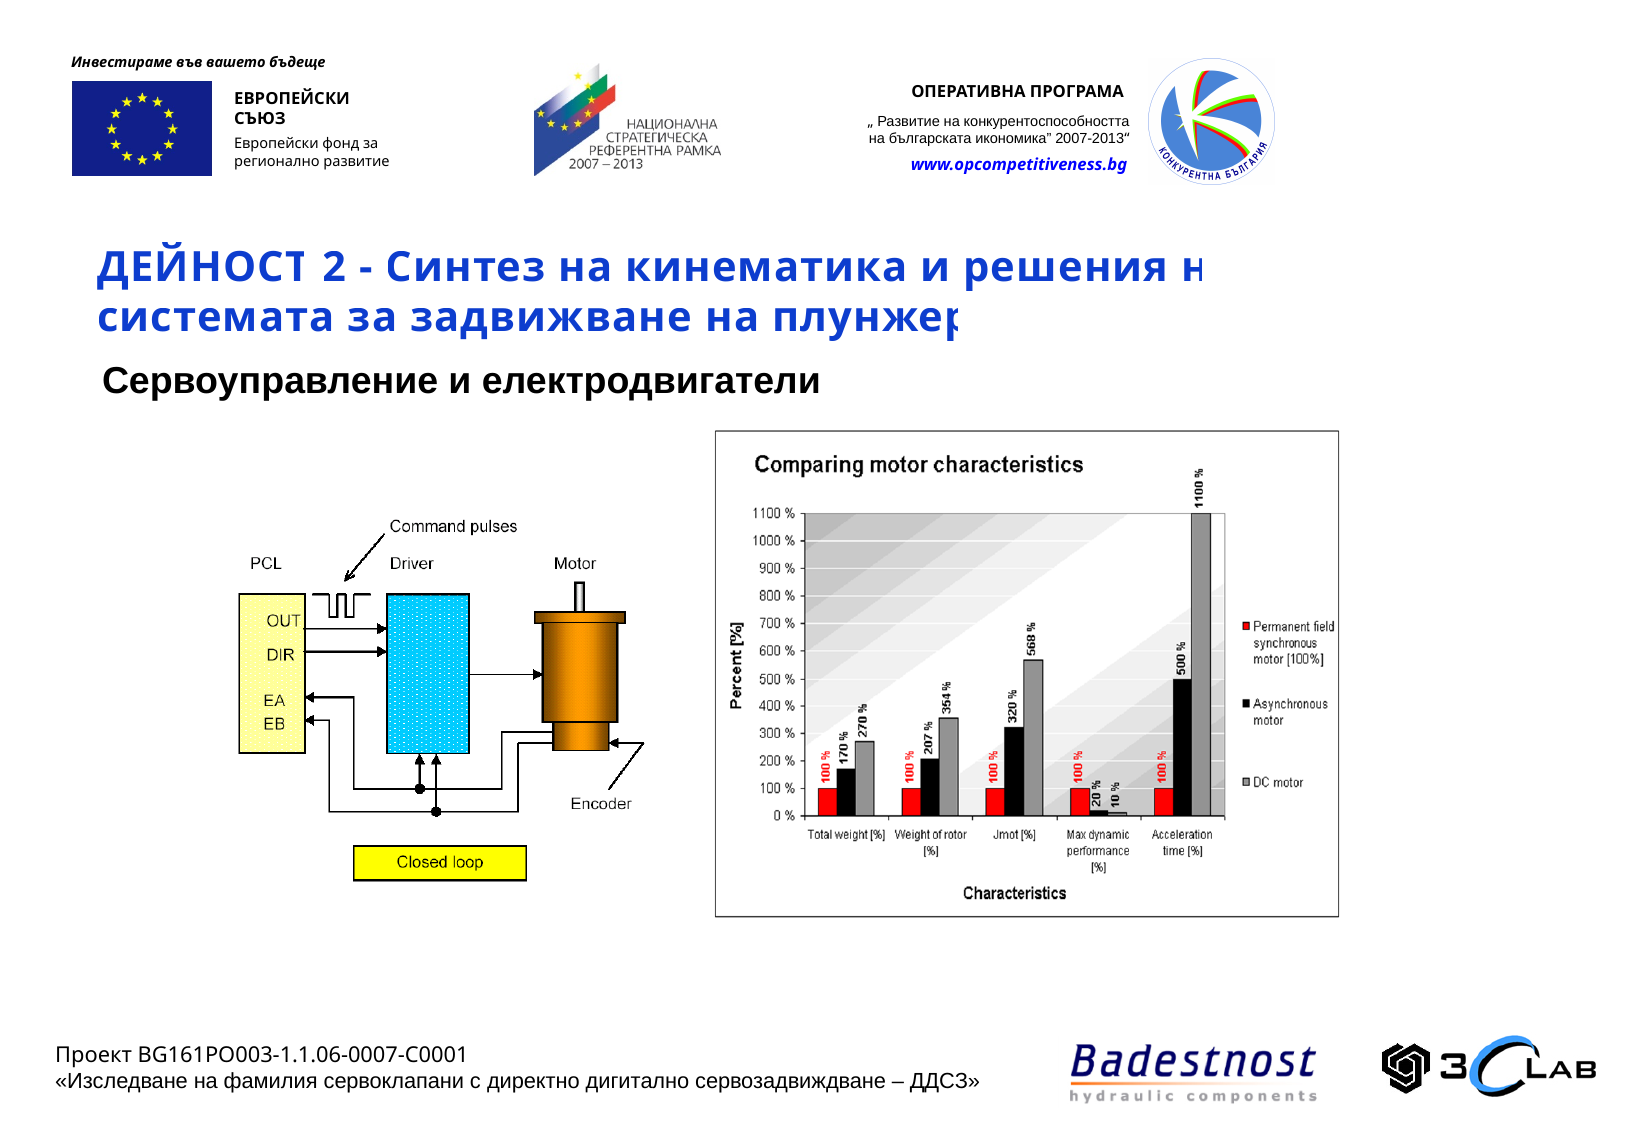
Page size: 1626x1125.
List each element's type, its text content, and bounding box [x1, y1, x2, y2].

picture [219, 519, 665, 895]
picture [711, 426, 1346, 923]
text_box Проект BG161PO003-1.1.06-0007-C0001 «Изследване на фамилия сервоклапани с директно дигитално сервозадвиждване – ДДСЗ» [40, 1033, 1436, 1101]
text_box Инвестираме във вашето бъдеще [56, 45, 543, 78]
text_box Европейски фонд за регионално развитие [219, 126, 425, 177]
picture [1057, 1035, 1328, 1108]
text_box www.opcompetitiveness.bg [818, 154, 1143, 181]
text_box Сервоуправление и електродвигатели [87, 348, 836, 409]
text_box ЕВРОПЕЙСКИ СЪЮЗ [219, 80, 416, 126]
picture [1148, 58, 1275, 185]
text_box ДЕЙНОСТ 2 - Синтез на кинематика и решения на системата за задвижване на плунжера [82, 232, 1471, 348]
text_box ОПЕРАТИВНА ПРОГРАМА [754, 73, 1143, 109]
picture [1379, 1043, 1431, 1094]
picture [71, 81, 213, 176]
picture [1439, 1031, 1597, 1099]
picture [534, 63, 721, 176]
text_box „ Развитие на конкурентоспособността на българската икономика” 2007-2013“ [769, 104, 1143, 154]
